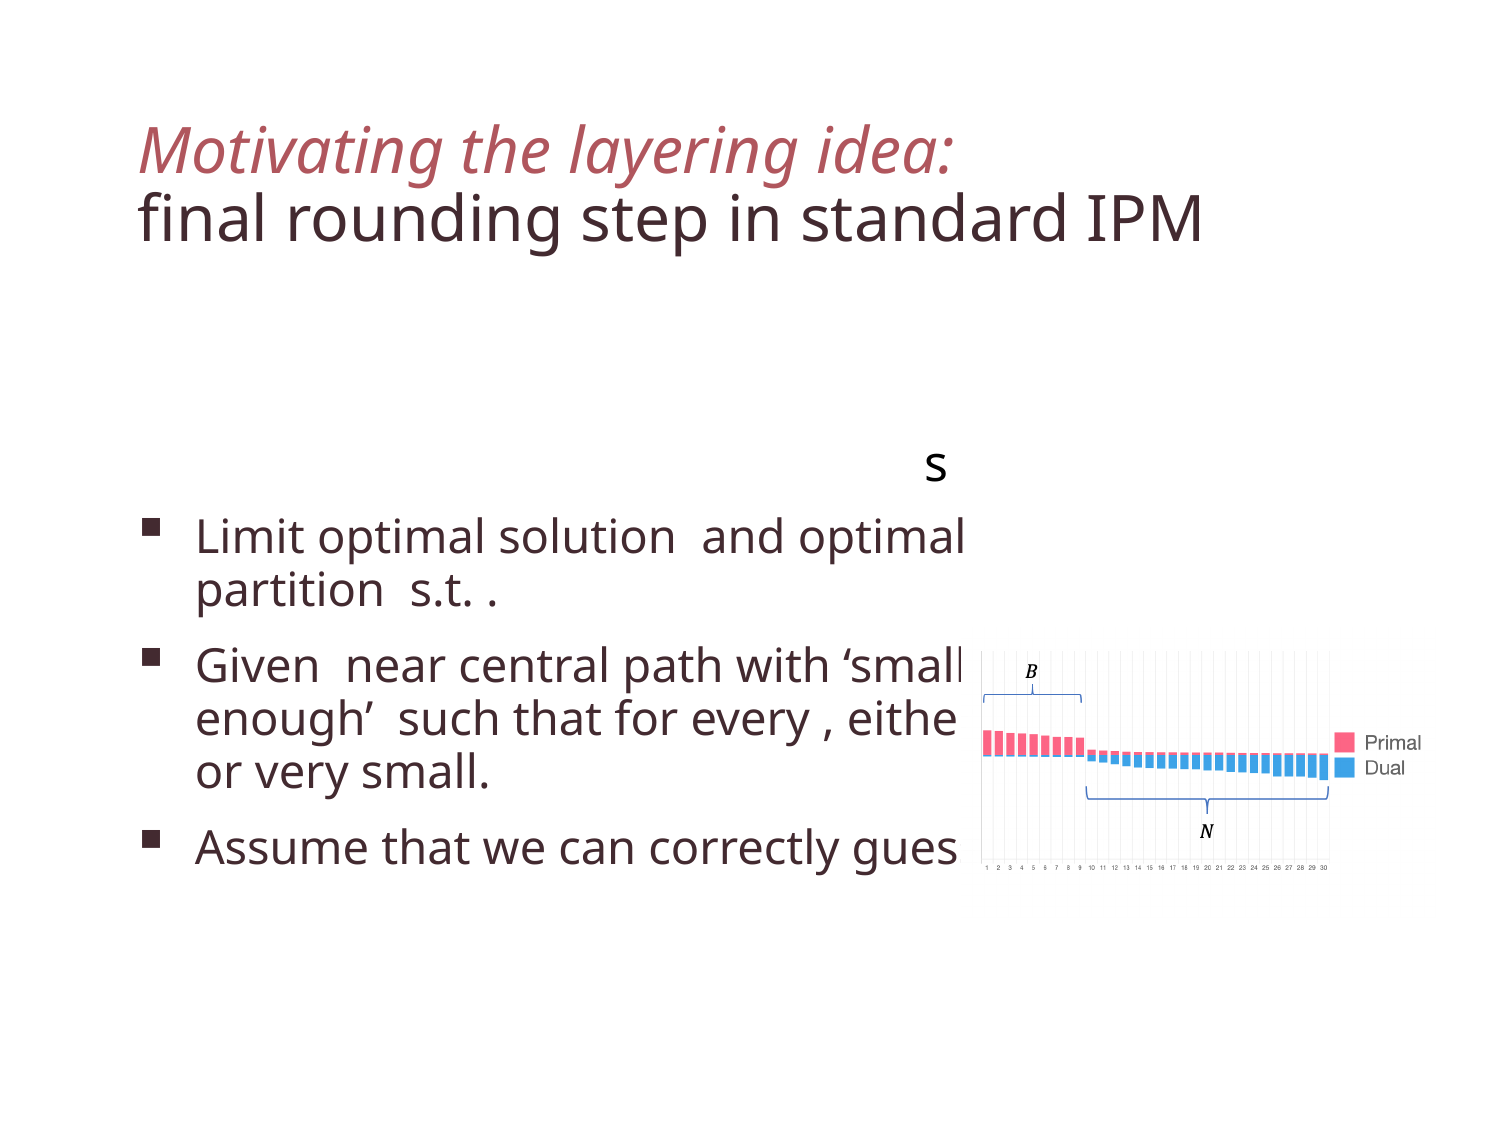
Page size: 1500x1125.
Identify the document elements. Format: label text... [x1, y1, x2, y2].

title Motivating the layering idea: final rounding step in standard IPM [122, 111, 1436, 266]
picture [961, 627, 1436, 918]
